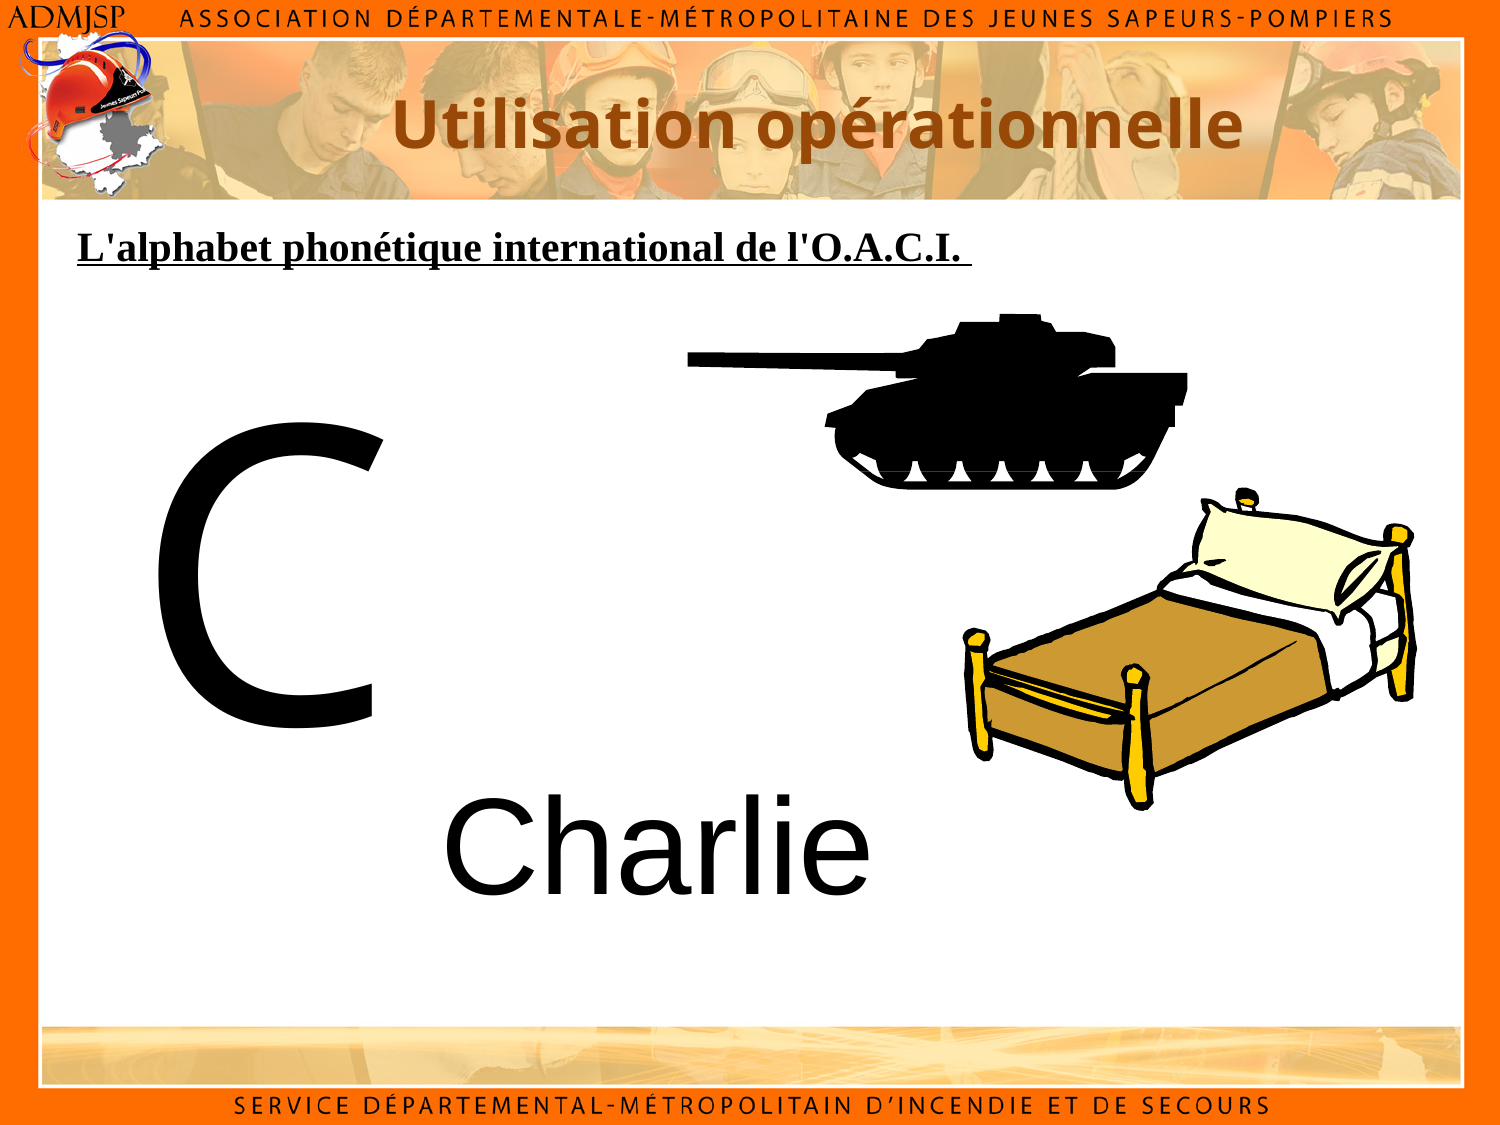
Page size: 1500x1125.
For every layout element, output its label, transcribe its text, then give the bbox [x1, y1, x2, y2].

text_box C [118, 299, 412, 815]
text_box Utilisation opérationnelle [183, 45, 1453, 200]
picture [0, 0, 1500, 1125]
text_box Charlie [425, 750, 891, 930]
text_box L'alphabet phonétique international de l'O.A.C.I. [62, 212, 1406, 278]
